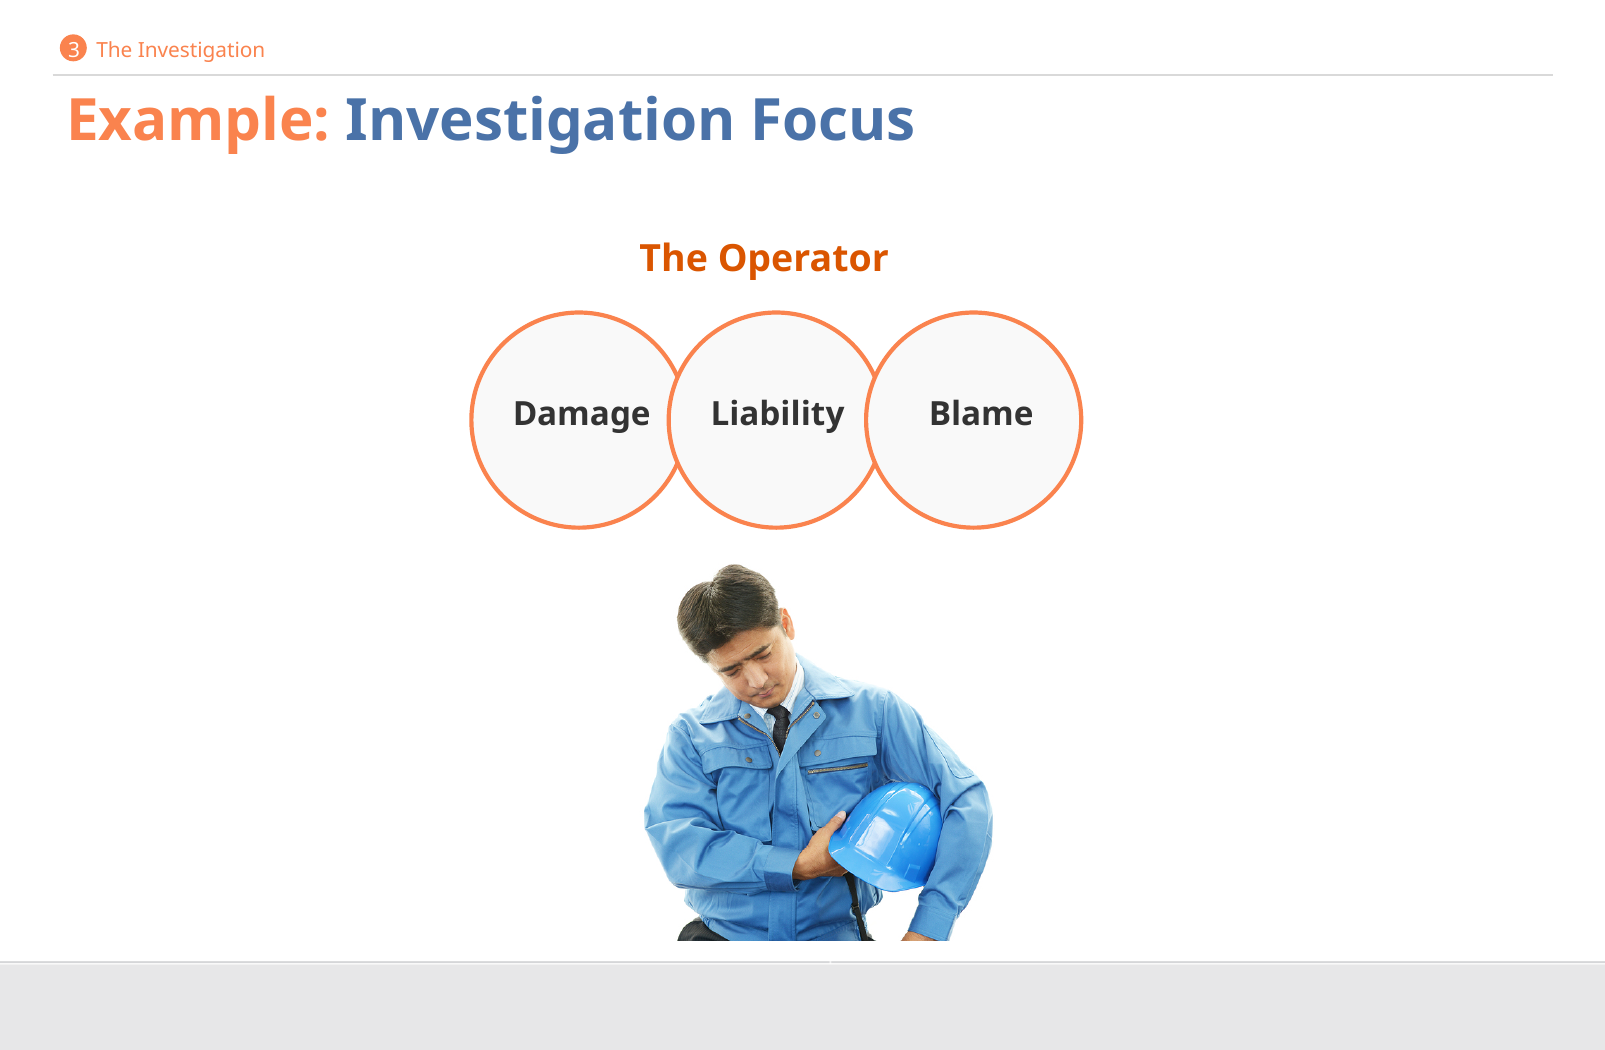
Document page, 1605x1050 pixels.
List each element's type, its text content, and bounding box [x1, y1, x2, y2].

text_box [469, 310, 678, 530]
text_box [668, 310, 875, 530]
text_box The Operator [601, 226, 927, 287]
picture [0, 960, 1605, 1050]
text_box 3 The Investigation [53, 28, 417, 69]
title Example: Investigation Focus [52, 82, 1028, 191]
text_box Damage [488, 384, 675, 440]
picture [602, 552, 1001, 941]
text_box Liability [683, 384, 873, 440]
text_box Blame [905, 384, 1057, 440]
text_box [865, 310, 1084, 530]
